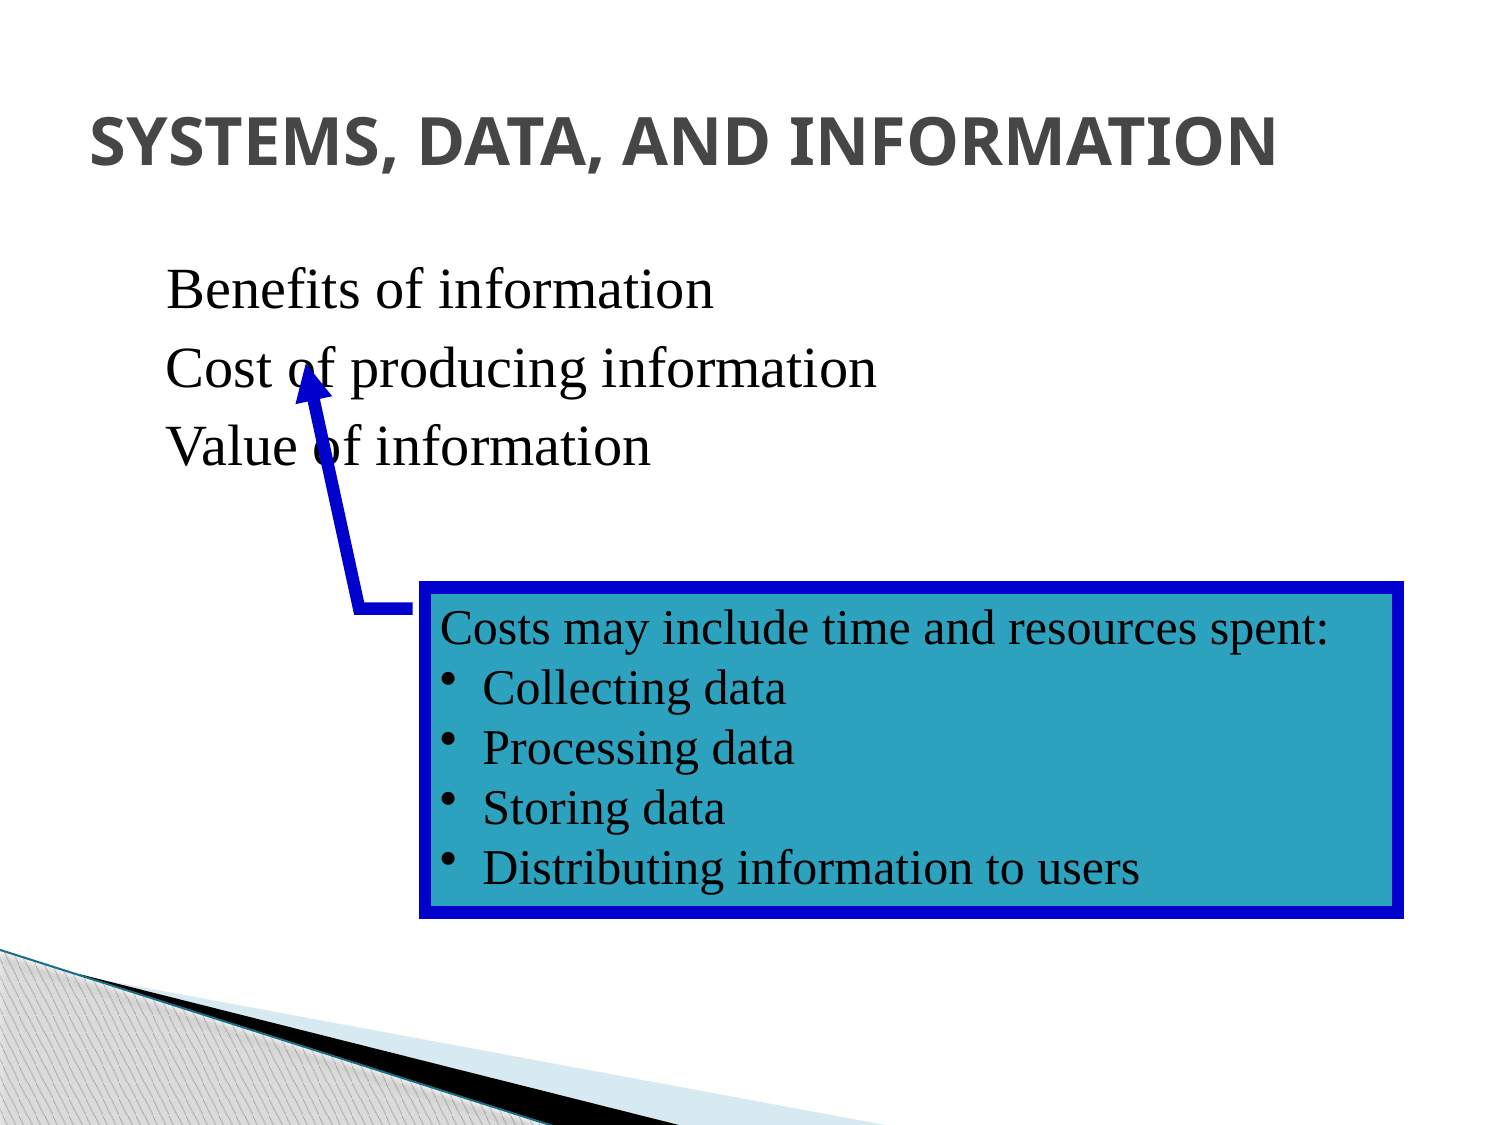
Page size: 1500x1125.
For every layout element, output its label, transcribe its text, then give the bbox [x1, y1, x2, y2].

title SYSTEMS, DATA, AND INFORMATION [75, 45, 1425, 233]
text_box Costs may include time and resources spent: Collecting data Processing data Storing data Distributing information to users [425, 587, 1398, 913]
text_box Costs may include time and resources spent: Collecting data Processing data Storing data Distributing information to users [302, 363, 413, 609]
list Benefits of information Cost of producing information Value of information [75, 243, 1425, 986]
